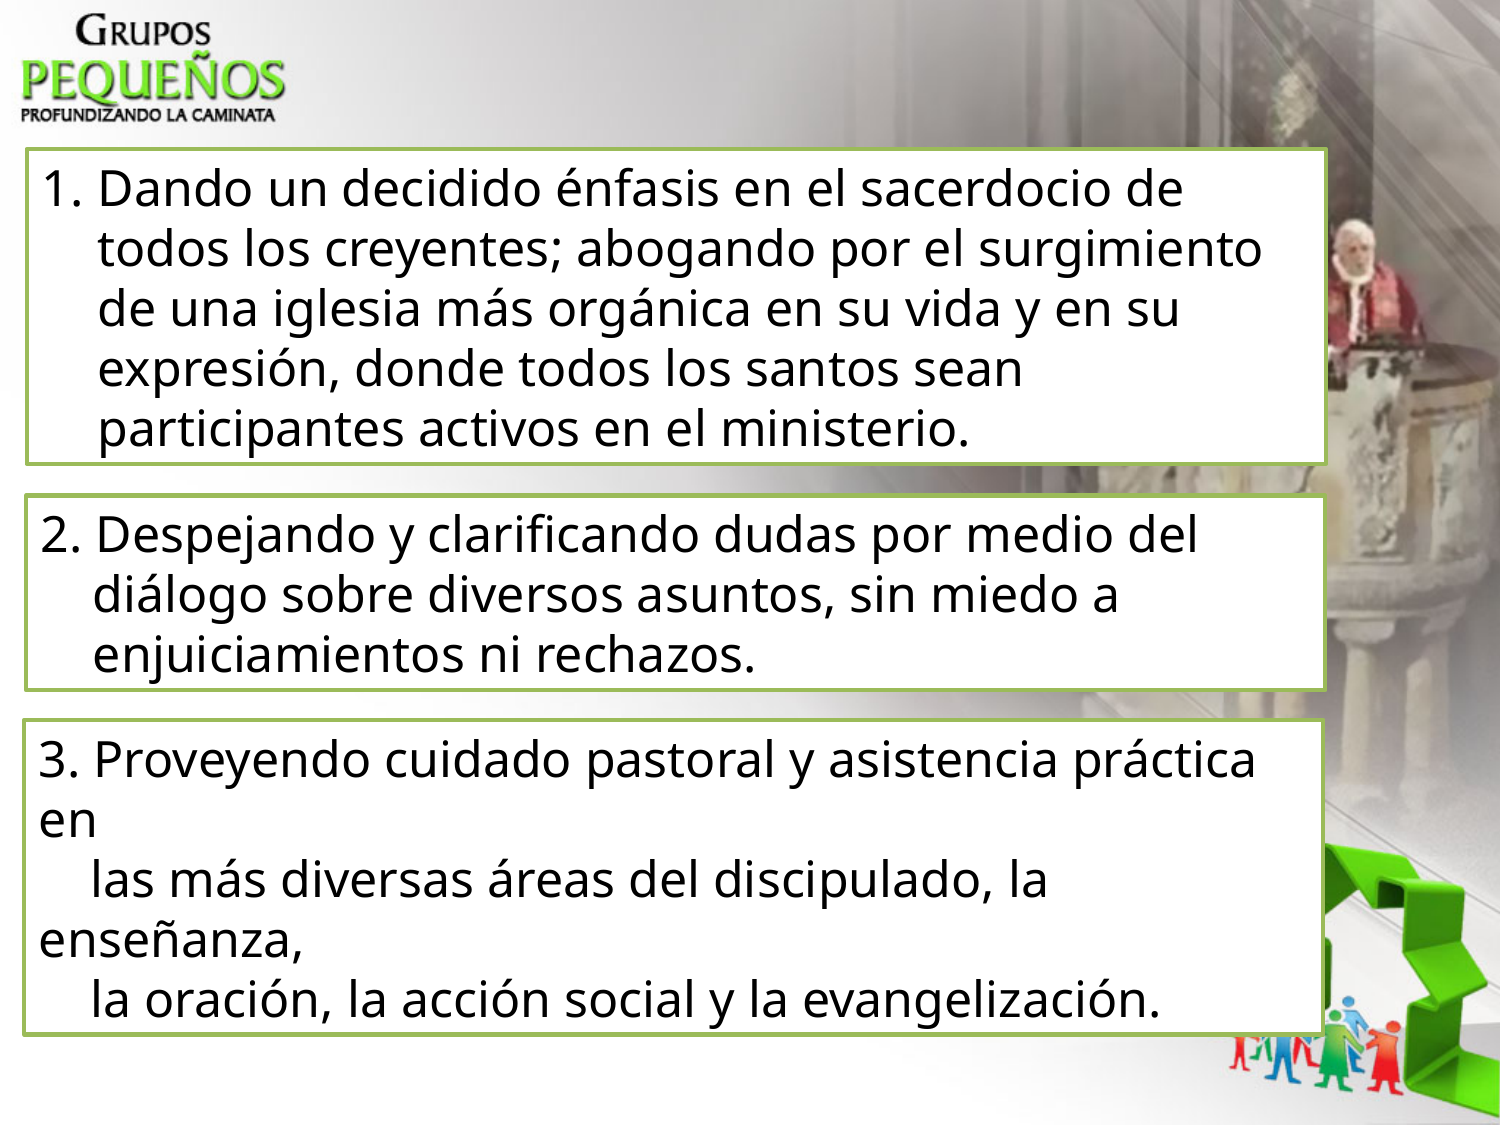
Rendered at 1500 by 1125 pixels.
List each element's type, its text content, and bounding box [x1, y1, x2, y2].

text_box 2. Despejando y clarificando dudas por medio del diálogo sobre diversos asuntos, sin miedo a enjuiciamientos ni rechazos. [24, 493, 1327, 692]
text_box 3. Proveyendo cuidado pastoral y asistencia práctica en las más diversas áreas del discipulado, la enseñanza, la oración, la acción social y la evangelización. [22, 718, 1325, 1037]
text_box Dando un decidido énfasis en el sacerdocio de todos los creyentes; abogando por el surgimiento de una iglesia más orgánica en su vida y en su expresión, donde todos los santos sean participantes activos en el ministerio. [25, 147, 1328, 466]
picture [0, 0, 1500, 1125]
